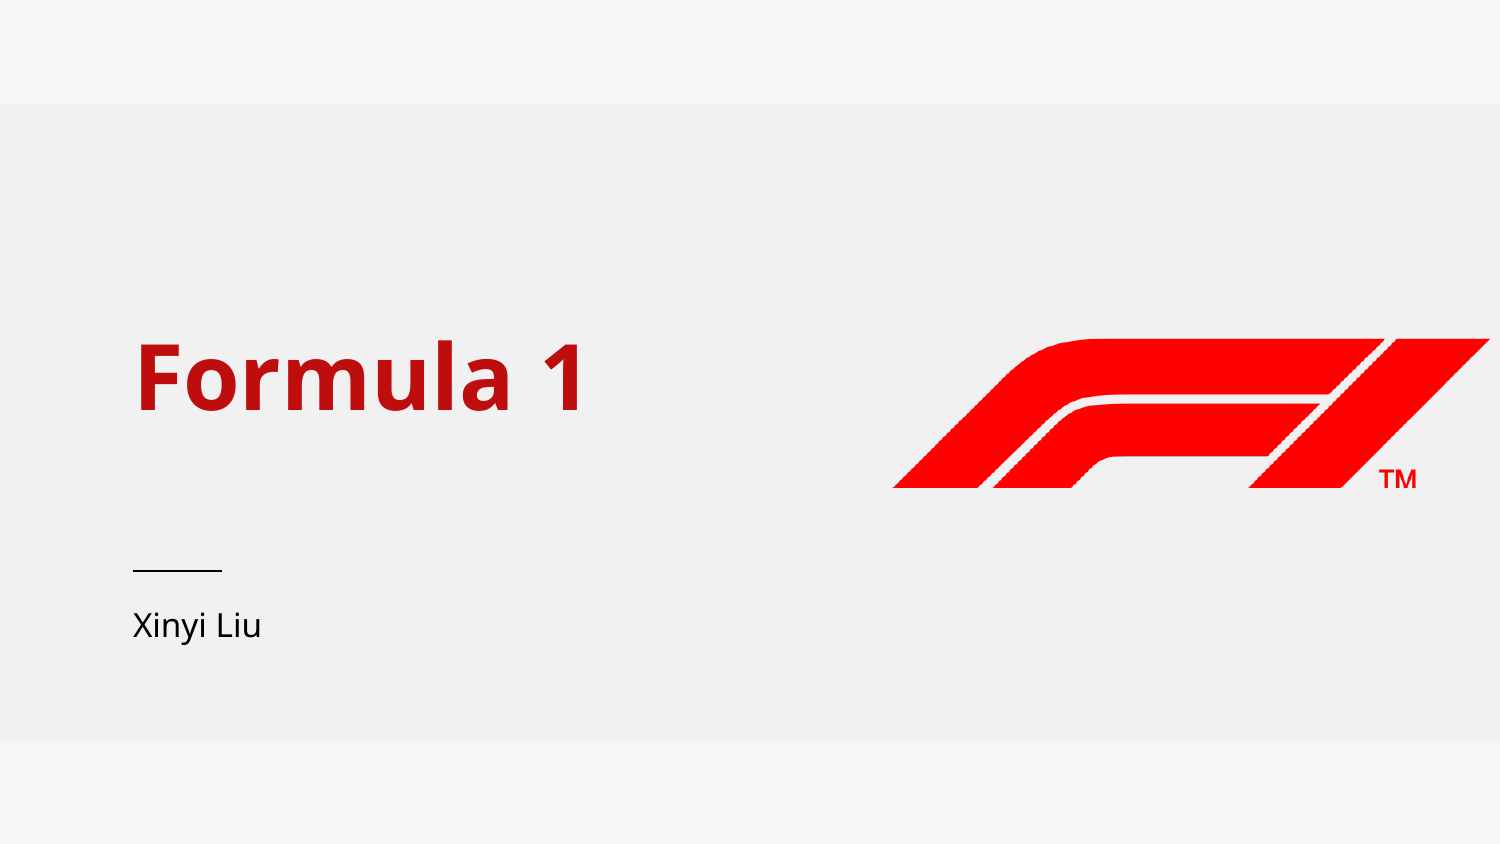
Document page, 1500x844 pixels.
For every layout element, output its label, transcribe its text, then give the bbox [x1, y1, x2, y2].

picture [881, 102, 1500, 741]
title Formula 1 [118, 315, 827, 527]
subtitle Xinyi Liu [118, 589, 827, 668]
